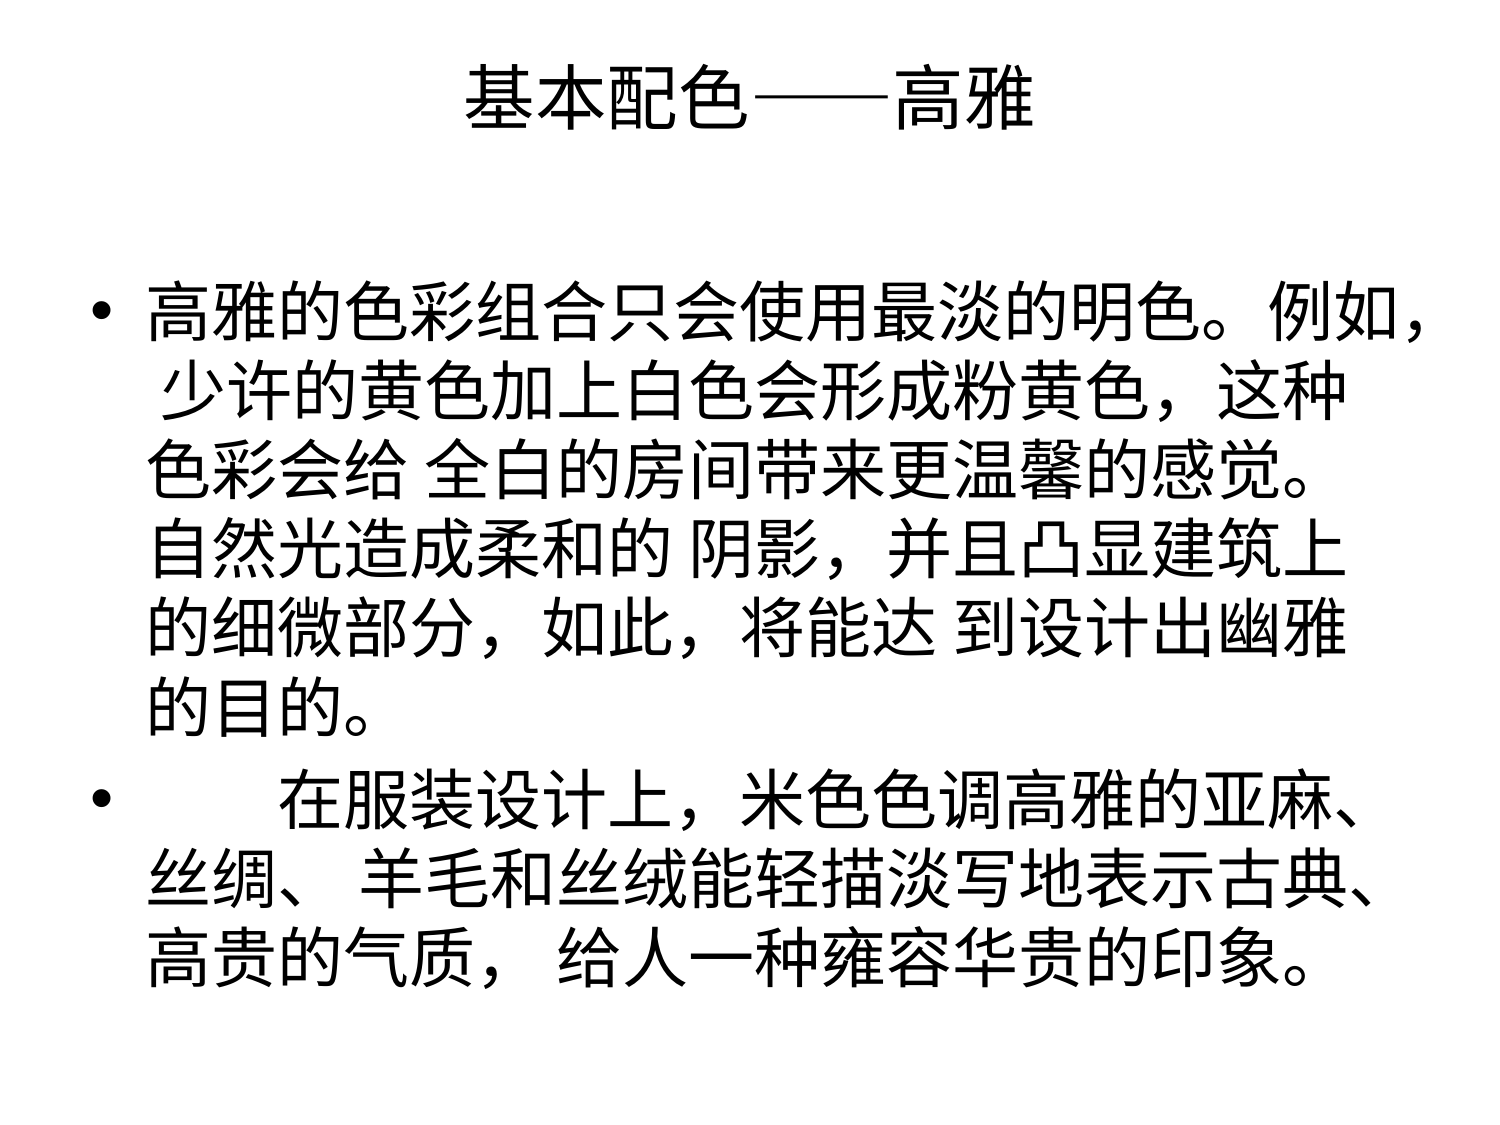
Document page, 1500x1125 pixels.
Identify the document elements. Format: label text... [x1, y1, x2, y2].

list 高雅的色彩组合只会使用最淡的明色。例如， 少许的黄色加上白色会形成粉黄色，这种色彩会给 全白的房间带来更温馨的感觉。自然光造成柔和的 阴影，并且凸显建筑上的细微部分，如此，将能达 到设计出幽雅的目的。 在服装设计上，米色色调高雅的亚麻、丝绸、 羊毛和丝绒能轻描淡写地表示古典、高贵的气质， 给人一种雍容华贵的印象。 [75, 262, 1425, 1005]
title 基本配色——高雅 [75, 45, 1425, 233]
